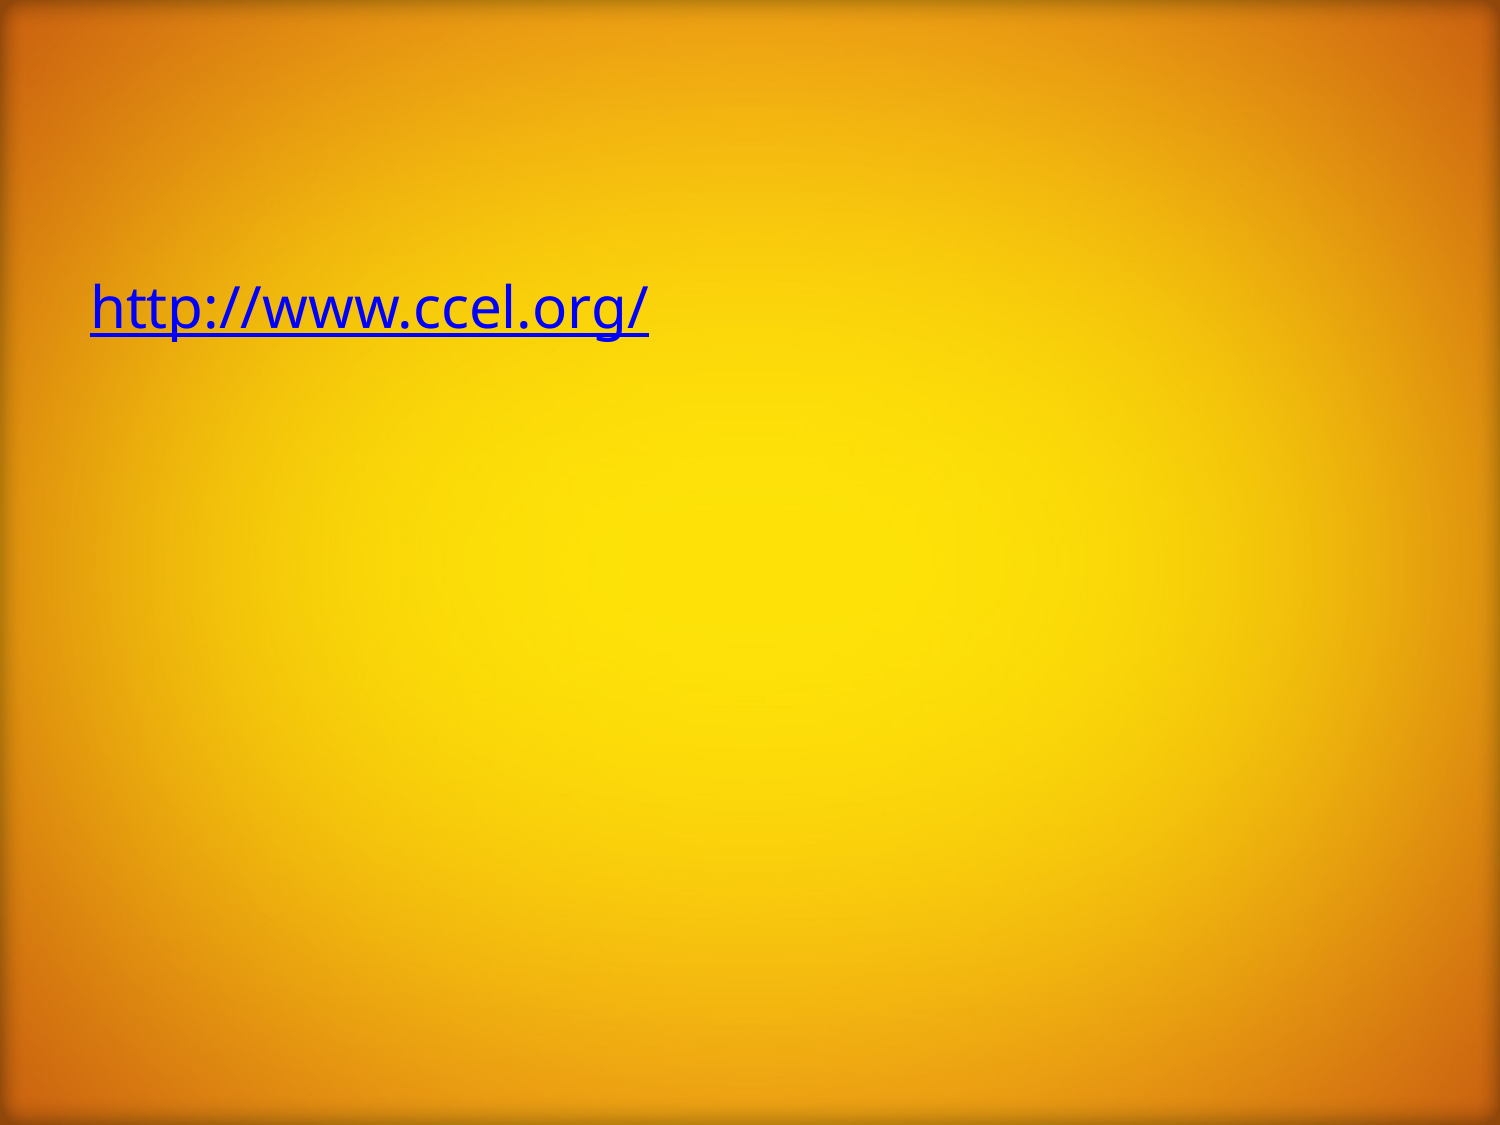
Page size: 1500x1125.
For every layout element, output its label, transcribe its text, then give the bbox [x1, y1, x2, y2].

list http://www.ccel.org/ [75, 262, 1425, 1005]
picture [0, 0, 1500, 1125]
